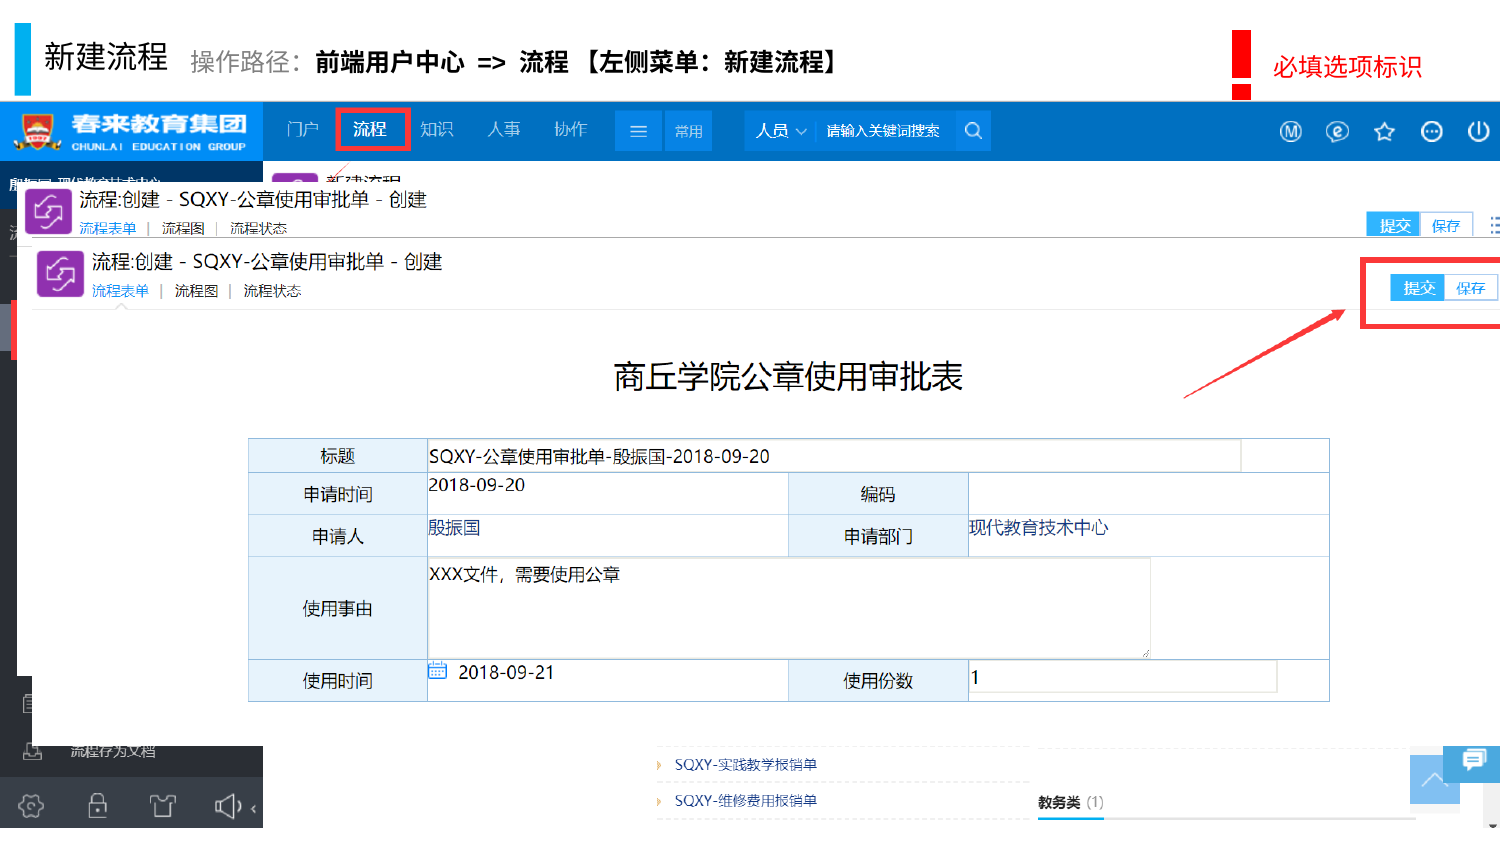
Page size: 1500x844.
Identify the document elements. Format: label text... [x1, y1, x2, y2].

text_box 必填选项标识 [1263, 43, 1439, 89]
text_box 操作路径：前端用户中心 => 流程 【左侧菜单：新建流程】 [179, 40, 1051, 82]
picture [0, 24, 1500, 828]
text_box 新建流程 [33, 32, 181, 81]
